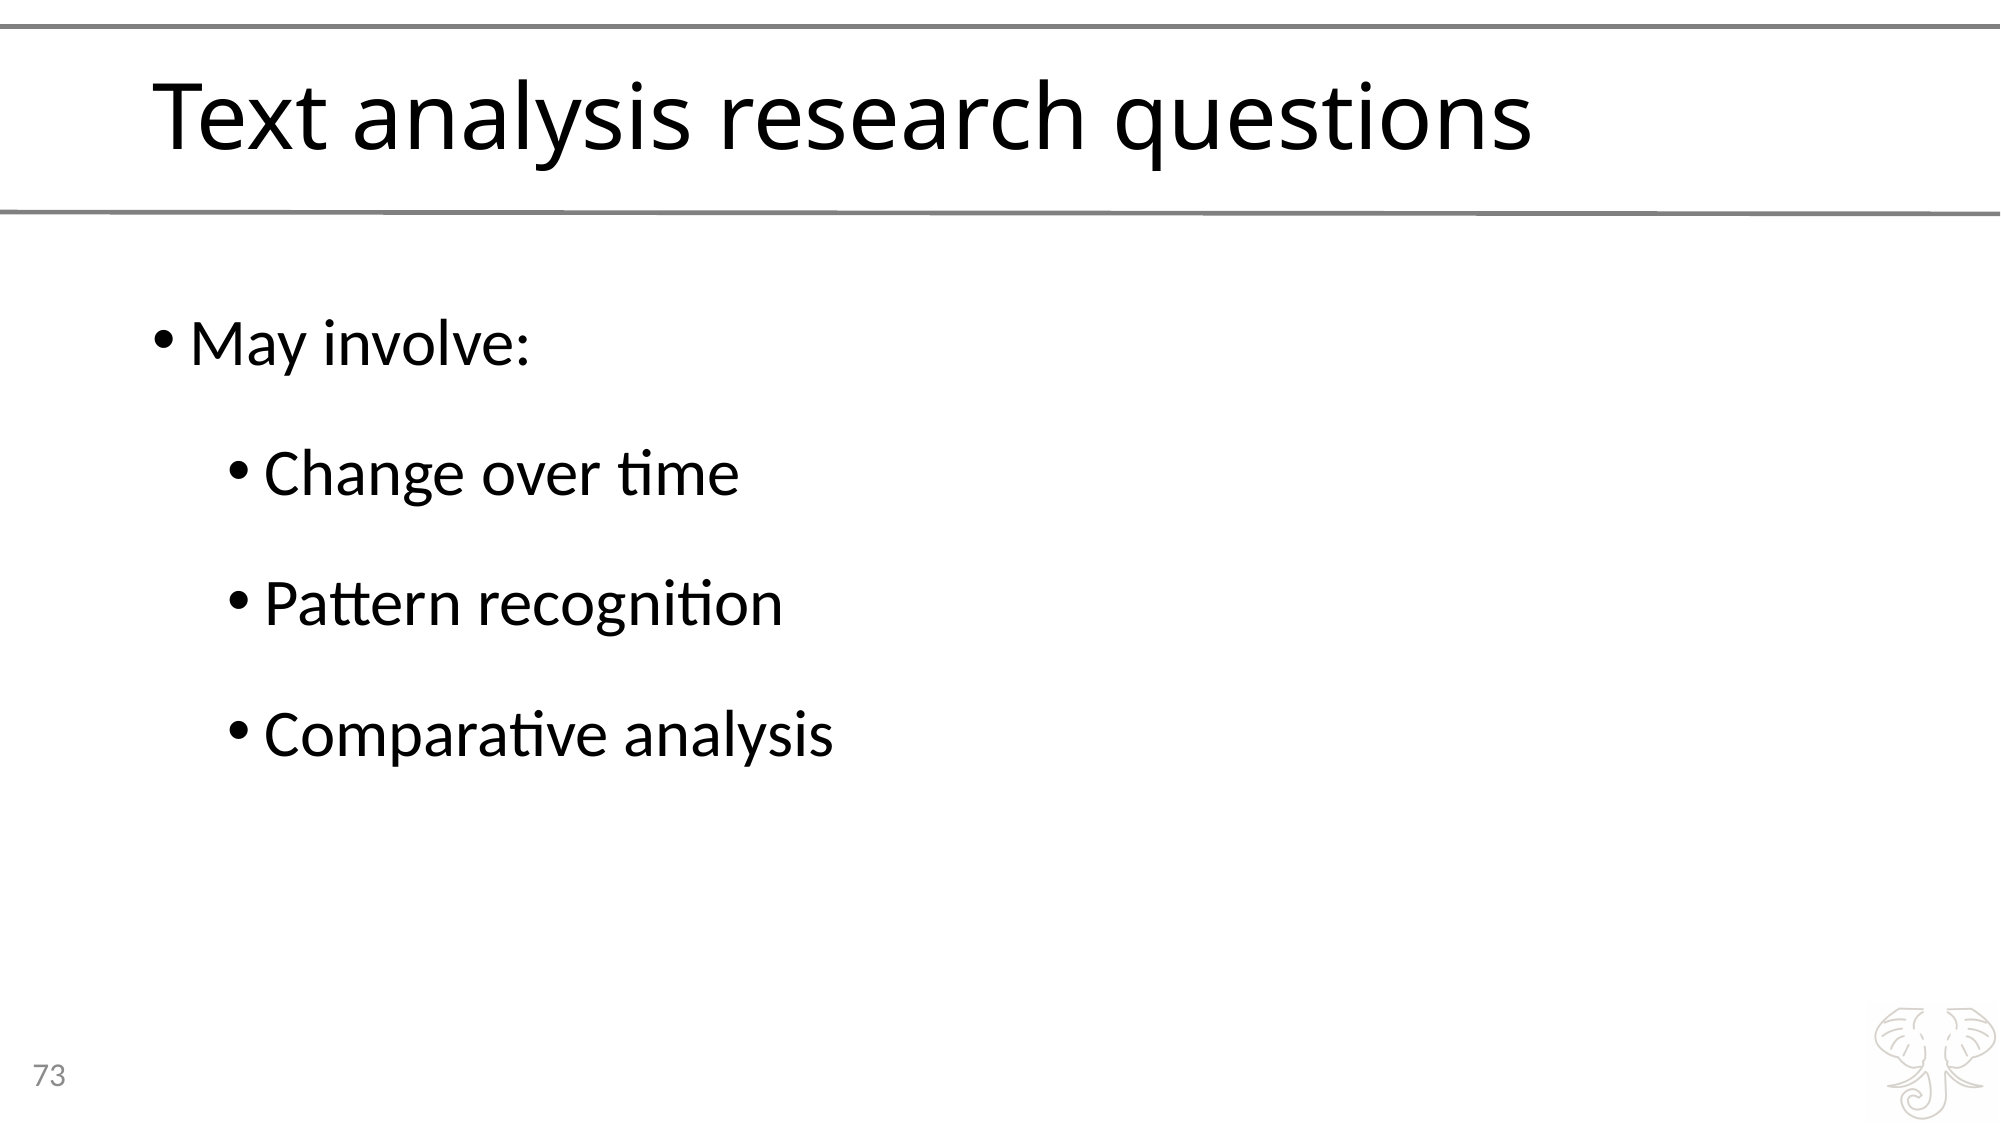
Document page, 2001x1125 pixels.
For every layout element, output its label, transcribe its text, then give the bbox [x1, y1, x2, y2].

title Text analysis research questions [137, 26, 1863, 213]
list May involve: Change over time Pattern recognition Comparative analysis [137, 251, 1863, 965]
slide_number 73 [17, 1042, 468, 1103]
picture [1866, 1002, 1998, 1123]
